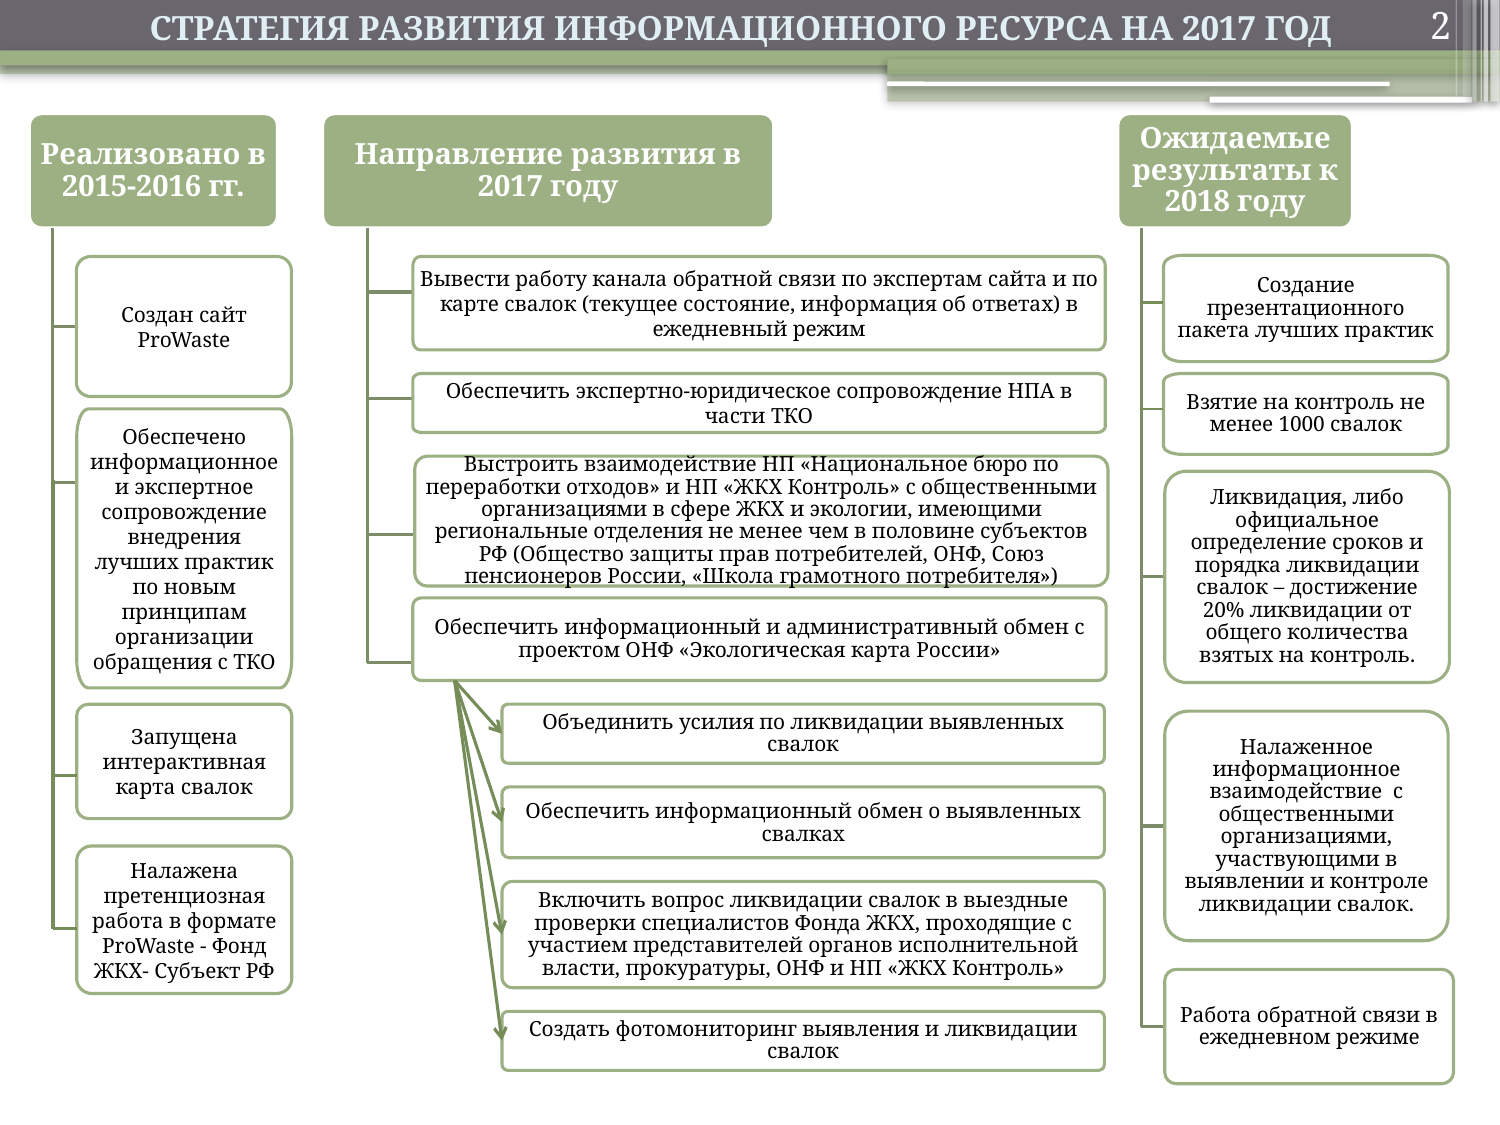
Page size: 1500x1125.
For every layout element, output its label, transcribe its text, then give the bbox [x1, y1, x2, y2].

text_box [508, 881, 1105, 988]
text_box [29, 113, 1454, 1084]
slide_number 2 [1341, 0, 1466, 61]
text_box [508, 786, 1105, 858]
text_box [454, 680, 503, 1042]
text_box СТРАТЕГИЯ РАЗВИТИЯ ИНФОРМАЦИОННОГО РЕСУРСА НА 2017 ГОД [134, 0, 1341, 55]
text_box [509, 703, 1105, 764]
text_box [501, 1011, 1105, 1071]
